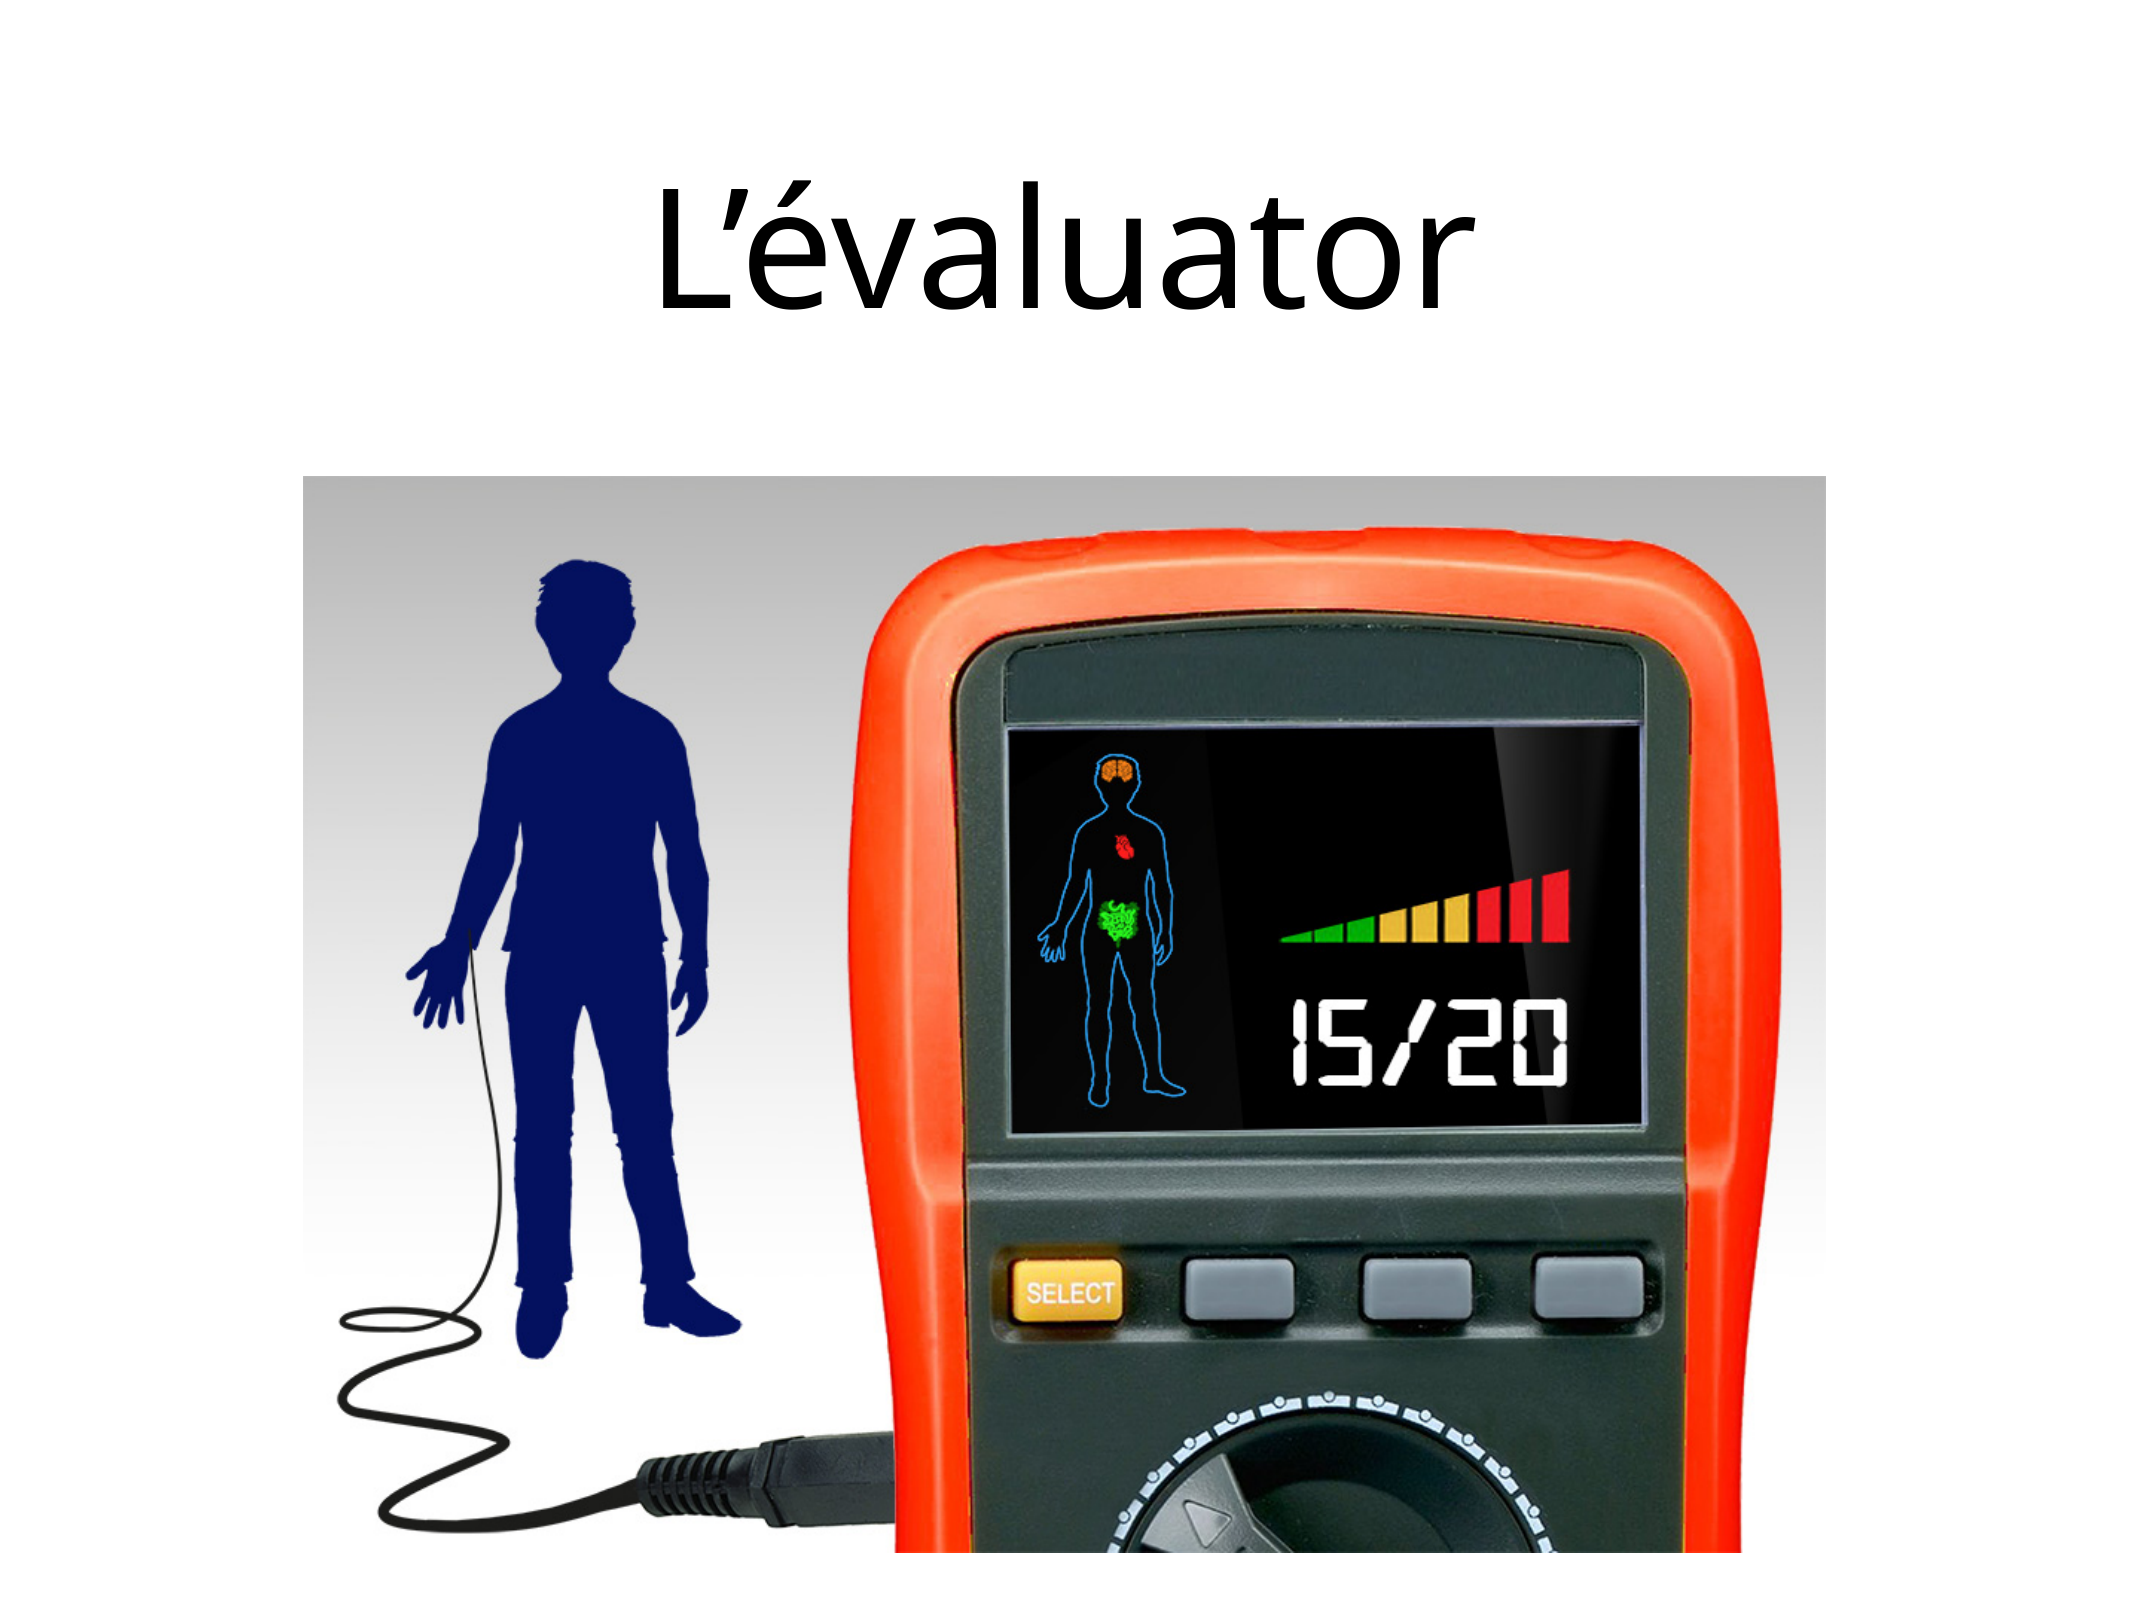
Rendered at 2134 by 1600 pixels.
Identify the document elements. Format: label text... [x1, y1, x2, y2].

picture [302, 476, 1826, 1554]
title L’évaluator [207, 38, 1926, 445]
